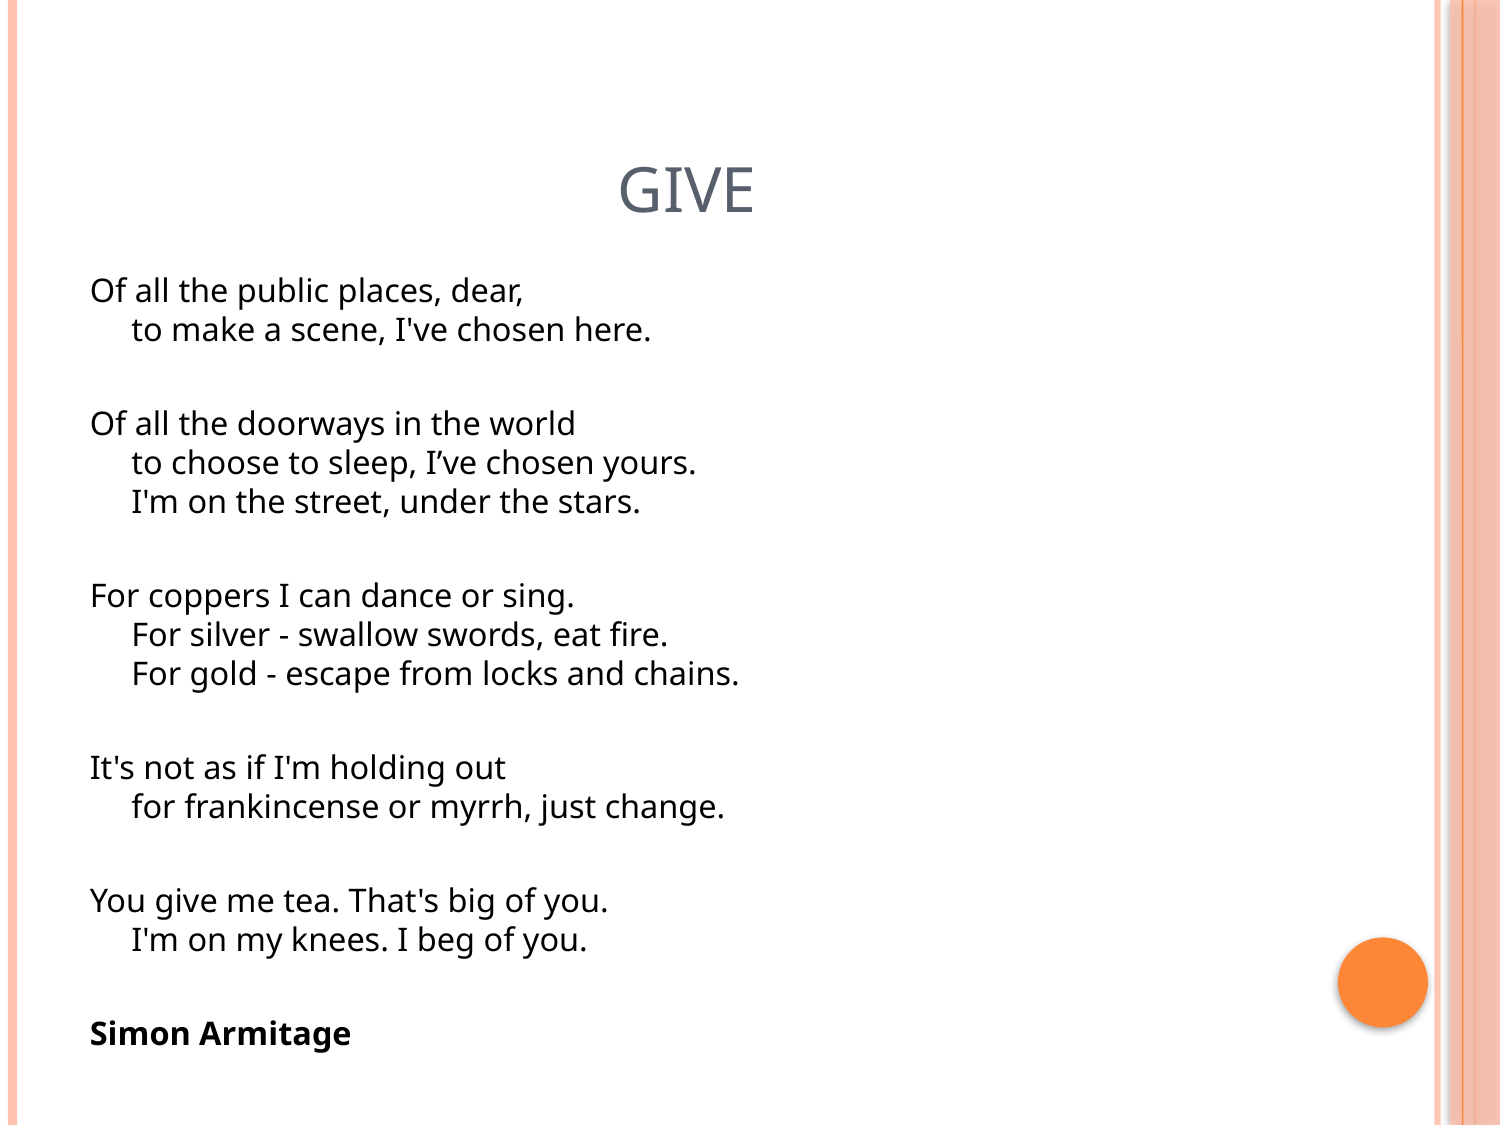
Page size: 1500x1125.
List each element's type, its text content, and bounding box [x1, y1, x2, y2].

list Of all the public places, dear, to make a scene, I've chosen here. Of all the doorways in the world to choose to sleep, I’ve chosen yours. I'm on the street, under the stars. For coppers I can dance or sing. For silver - swallow swords, eat fire. For gold - escape from locks and chains. It's not as if I'm holding out for frankincense or myrrh, just change. You give me tea. That's big of you. I'm on my knees. I beg of you. Simon Armitage [75, 262, 1300, 1062]
title Give [75, 45, 1300, 233]
